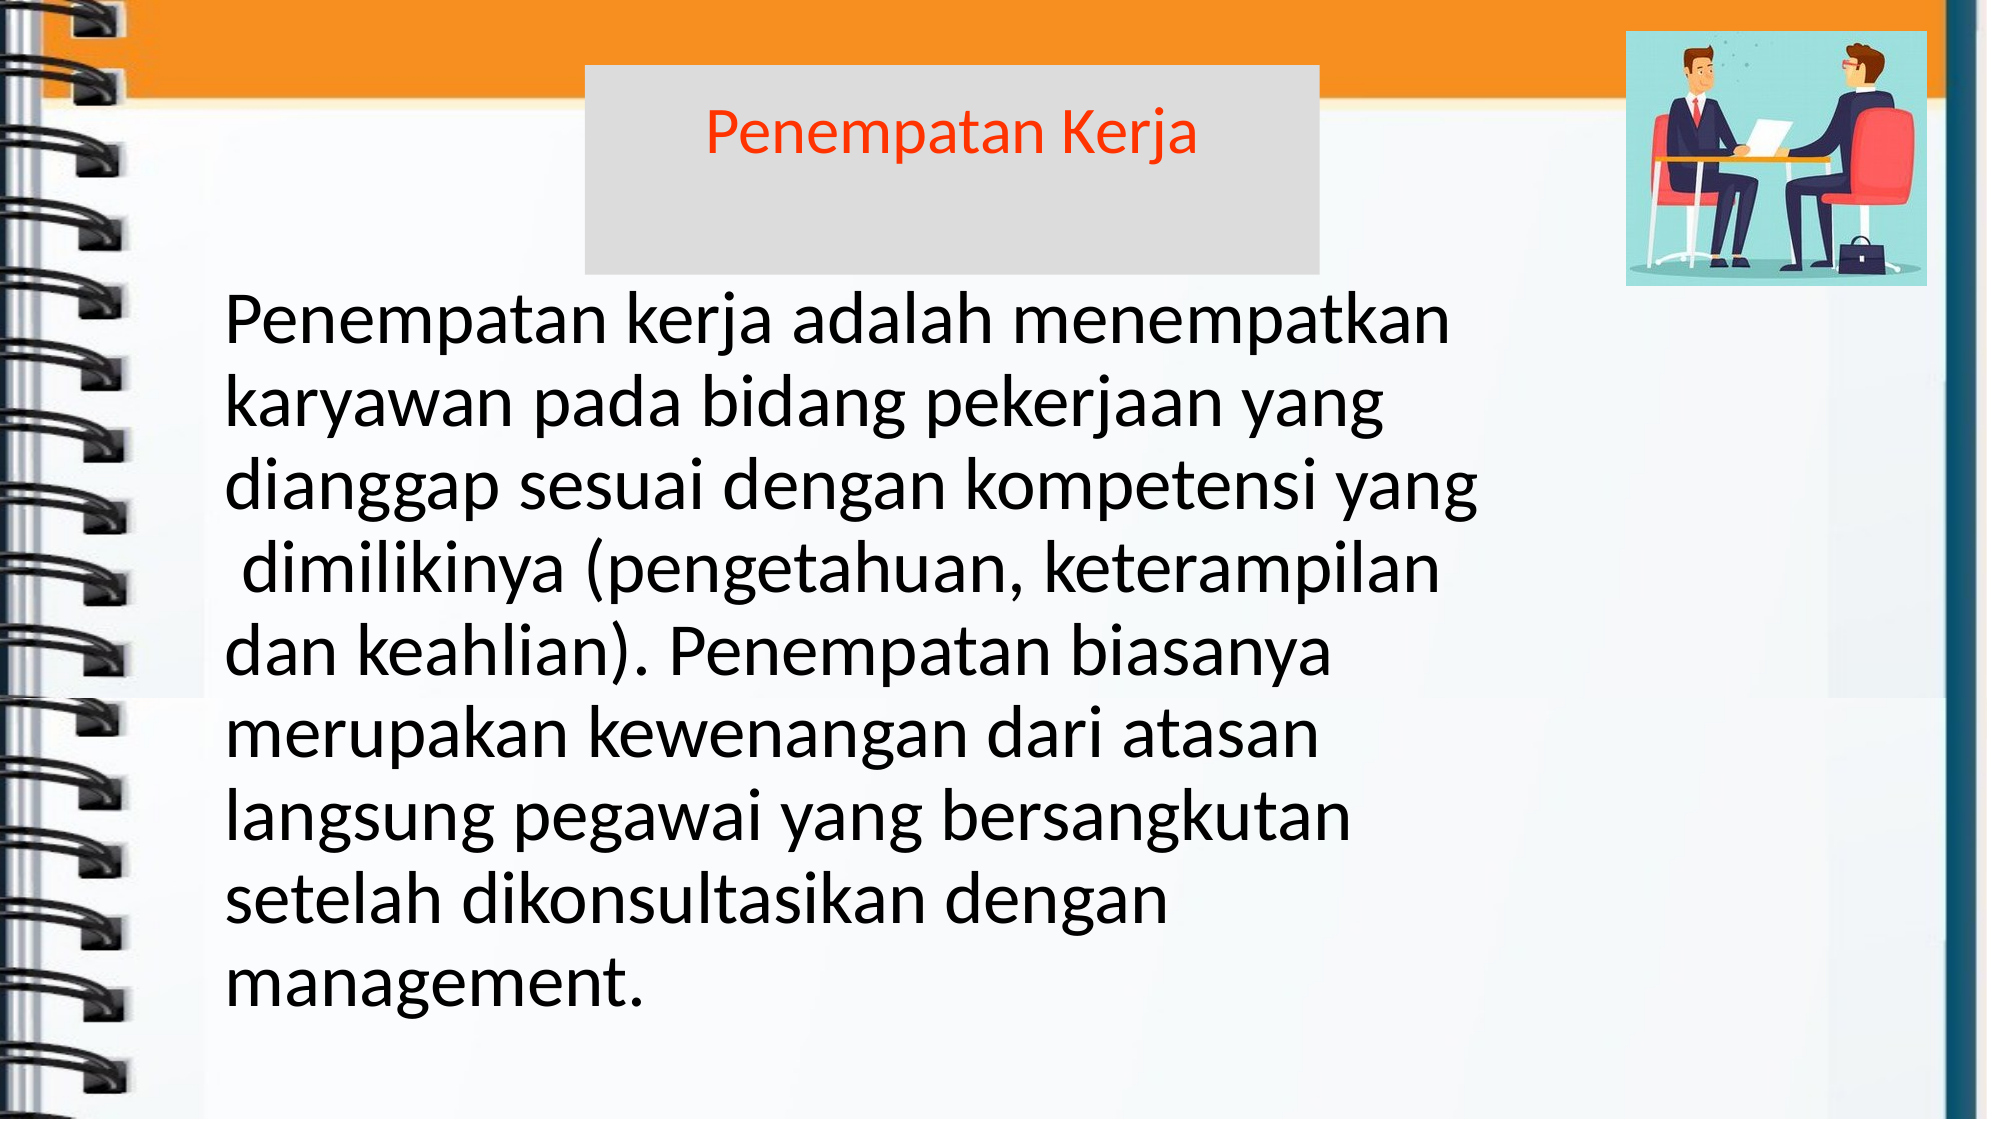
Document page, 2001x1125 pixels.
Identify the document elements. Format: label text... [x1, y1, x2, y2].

text_box Penempatan kerja adalah menempatkan karyawan pada bidang pekerjaan yang dianggap sesuai dengan kompetensi yang dimilikinya (pengetahuan, keterampilan dan keahlian). Penempatan biasanya merupakan kewenangan dari atasan langsung pegawai yang bersangkutan setelah dikonsultasikan dengan management. [222, 268, 1491, 1023]
picture [0, 0, 1987, 1119]
title Penempatan Kerja [584, 65, 1320, 268]
text_box [1626, 31, 1927, 286]
